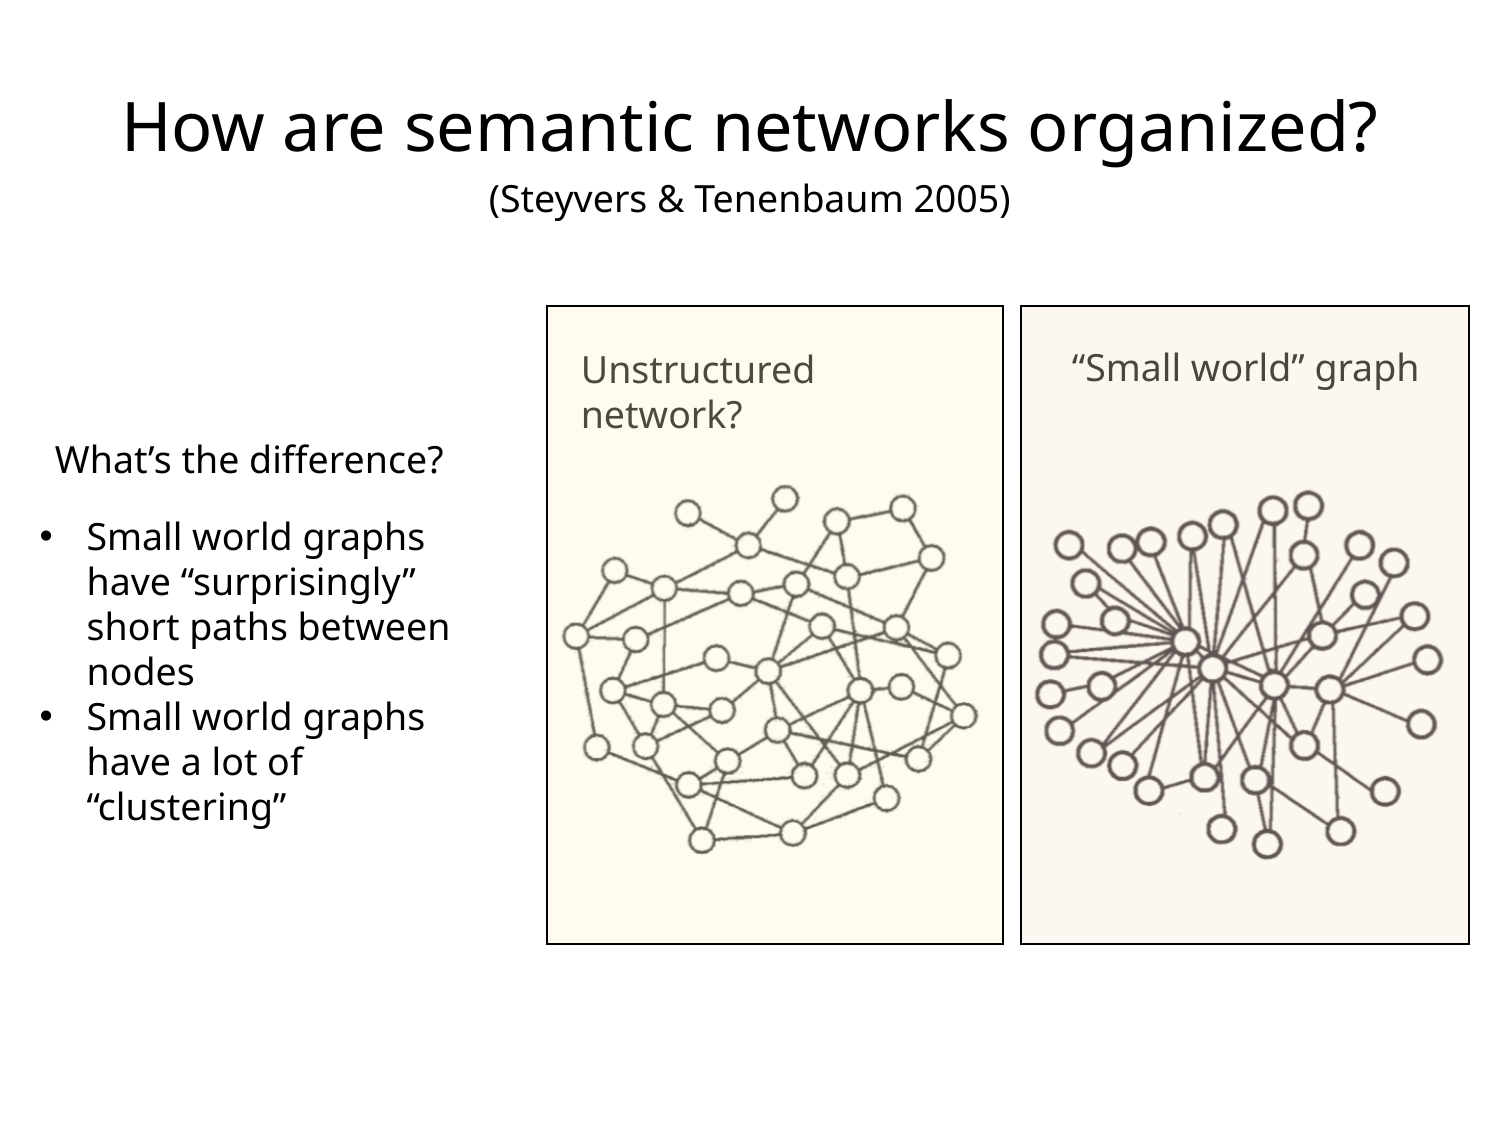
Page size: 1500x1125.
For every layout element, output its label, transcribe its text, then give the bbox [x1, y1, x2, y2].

text_box Small world graphs have “surprisingly” short paths between nodes Small world graphs have a lot of “clustering” [24, 505, 474, 881]
text_box [546, 305, 1004, 945]
text_box [1020, 305, 1470, 474]
picture [547, 474, 1500, 905]
text_box [1020, 905, 1470, 945]
text_box What’s the difference? [40, 428, 459, 489]
text_box (Steyvers & Tenenbaum 2005) [474, 167, 1026, 228]
title How are semantic networks organized? [103, 59, 1397, 198]
